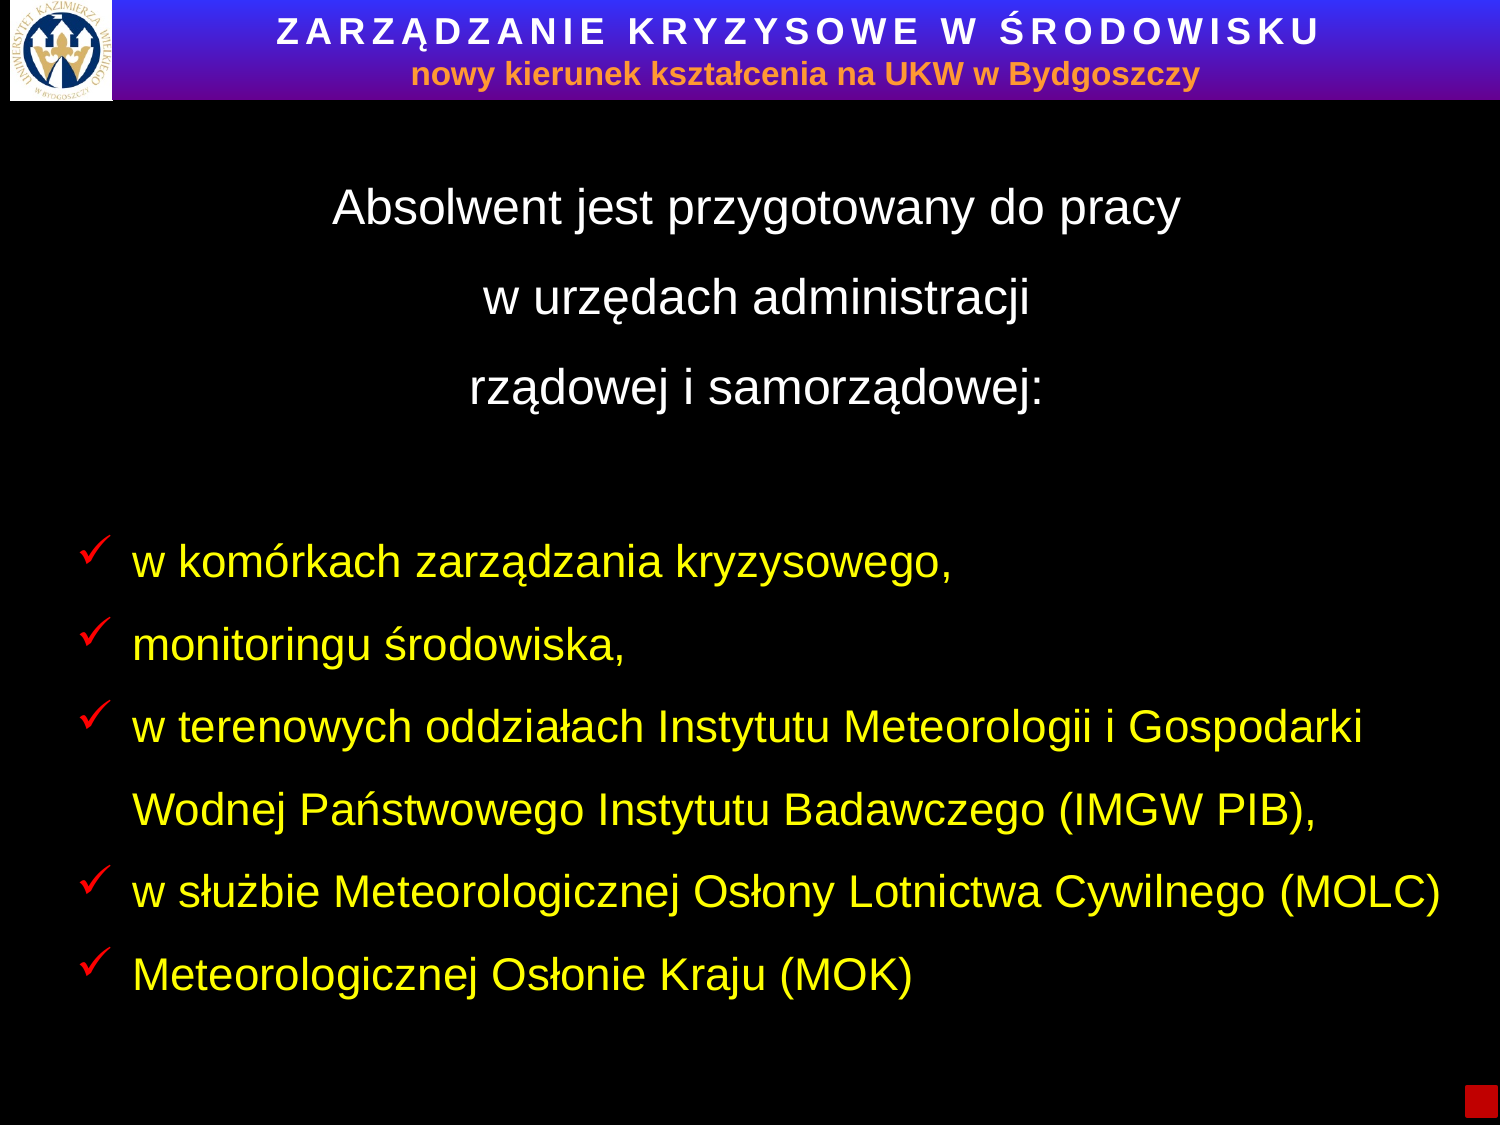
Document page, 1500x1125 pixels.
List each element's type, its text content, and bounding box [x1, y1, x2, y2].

text_box [1465, 1085, 1498, 1118]
picture [10, 0, 113, 102]
text_box Absolwent jest przygotowany do pracy w urzędach administracji rządowej i samorządowej: w komórkach zarządzania kryzysowego, monitoringu środowiska, w terenowych oddziałach Instytutu Meteorologii i Gospodarki Wodnej Państwowego Instytutu Badawczego (IMGW PIB), w służbie Meteorologicznej Osłony Lotnictwa Cywilnego (MOLC) Meteorologicznej Osłonie Kraju (MOK) [61, 137, 1467, 1007]
text_box ZARZĄDZANIE KRYZYSOWE W ŚRODOWISKU nowy kierunek kształcenia na UKW w Bydgoszczy [113, 0, 1500, 100]
